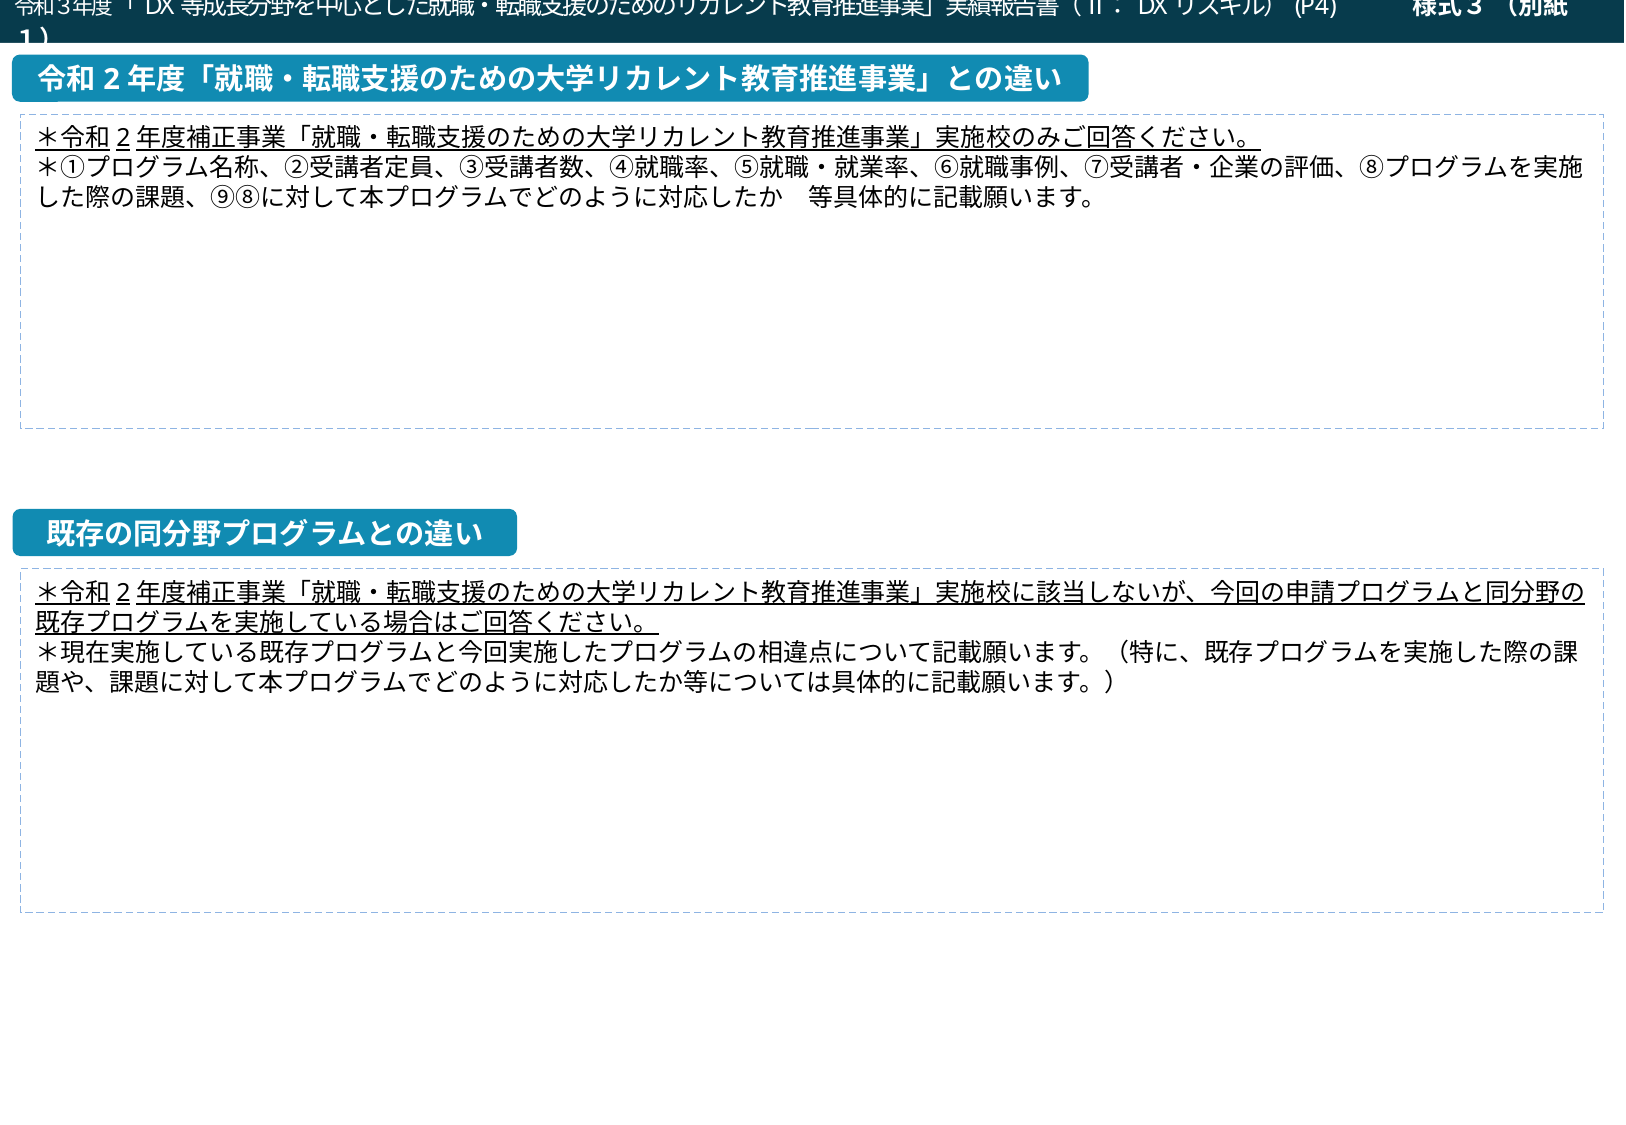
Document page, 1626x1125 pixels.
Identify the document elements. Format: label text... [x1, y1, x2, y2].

text_box ＊令和2年度補正事業「就職・転職支援のための大学リカレント教育推進事業」実施校のみご回答ください。 ＊①プログラム名称、②受講者定員、③受講者数、④就職率、⑤就職・就業率、⑥就職事例、⑦受講者・企業の評価、⑧プログラムを実施した際の課題、⑨⑧に対して本プログラムでどのように対応したか 等具体的に記載願います。 [20, 114, 1604, 429]
text_box 令和2年度「就職・転職支援のための大学リカレント教育推進事業」との違い [9, 52, 1091, 104]
text_box 令和３年度「DX等成長分野を中心とした就職・転職支援のためのリカレント教育推進事業」実績報告書（ Ⅱ：DXリスキル）(P4) 様式３ （別紙１） [0, 0, 1625, 45]
text_box 既存の同分野プログラムとの違い [10, 506, 520, 559]
text_box ＊令和2年度補正事業「就職・転職支援のための大学リカレント教育推進事業」実施校に該当しないが、今回の申請プログラムと同分野の既存プログラムを実施している場合はご回答ください。 ＊現在実施している既存プログラムと今回実施したプログラムの相違点について記載願います。（特に、既存プログラムを実施した際の課題や、課題に対して本プログラムでどのように対応したか等については具体的に記載願います。） [20, 568, 1604, 913]
